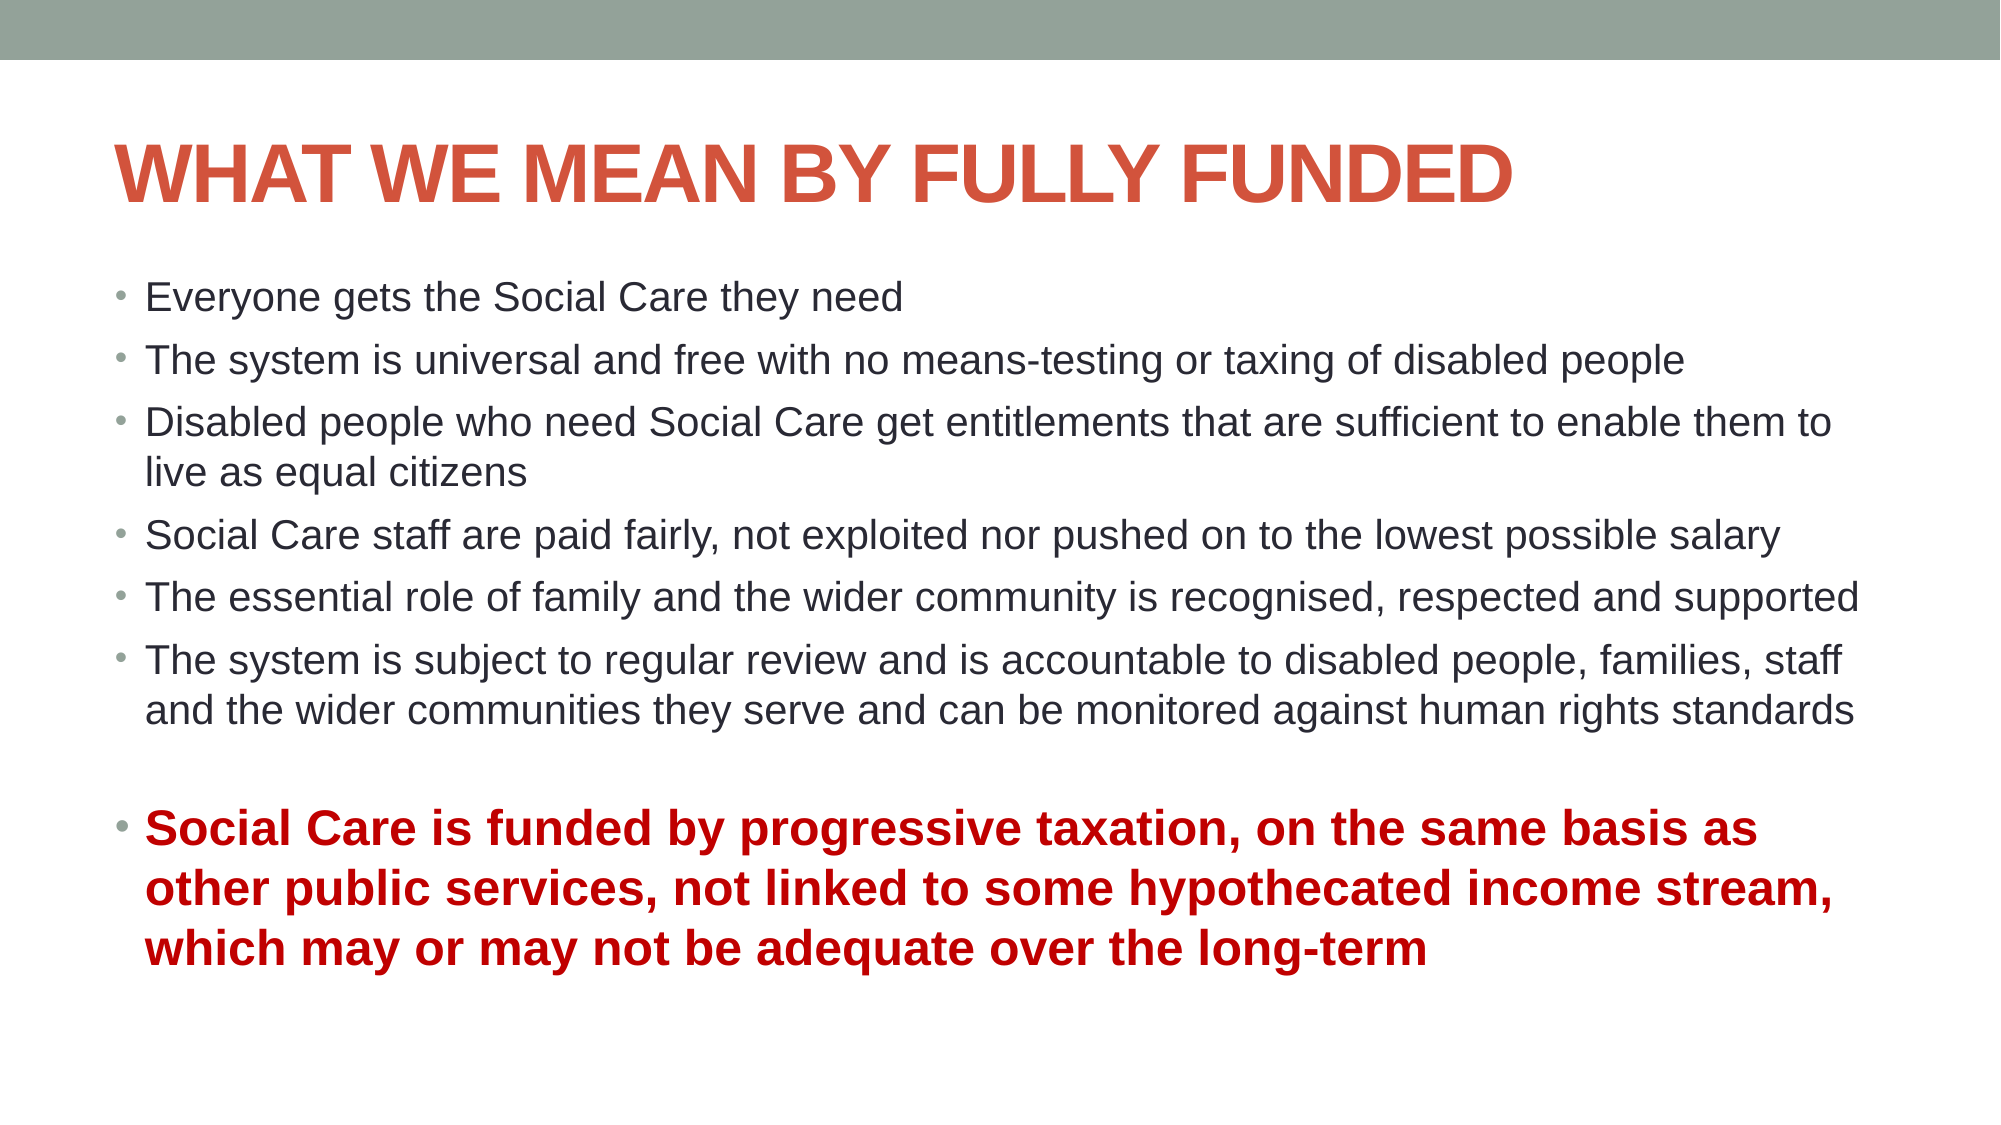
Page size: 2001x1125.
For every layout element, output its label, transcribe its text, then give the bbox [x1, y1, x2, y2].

list Everyone gets the Social Care they need The system is universal and free with no means-testing or taxing of disabled people Disabled people who need Social Care get entitlements that are sufficient to enable them to live as equal citizens Social Care staff are paid fairly, not exploited nor pushed on to the lowest possible salary The essential role of family and the wider community is recognised, respected and supported The system is subject to regular review and is accountable to disabled people, families, staff and the wider communities they serve and can be monitored against human rights standards Social Care is funded by progressive taxation, on the same basis as other public services, not linked to some hypothecated income stream, which may or may not be adequate over the long-term [99, 262, 1900, 1063]
title WHAT WE MEAN BY FULLY FUNDED [99, 87, 1900, 250]
